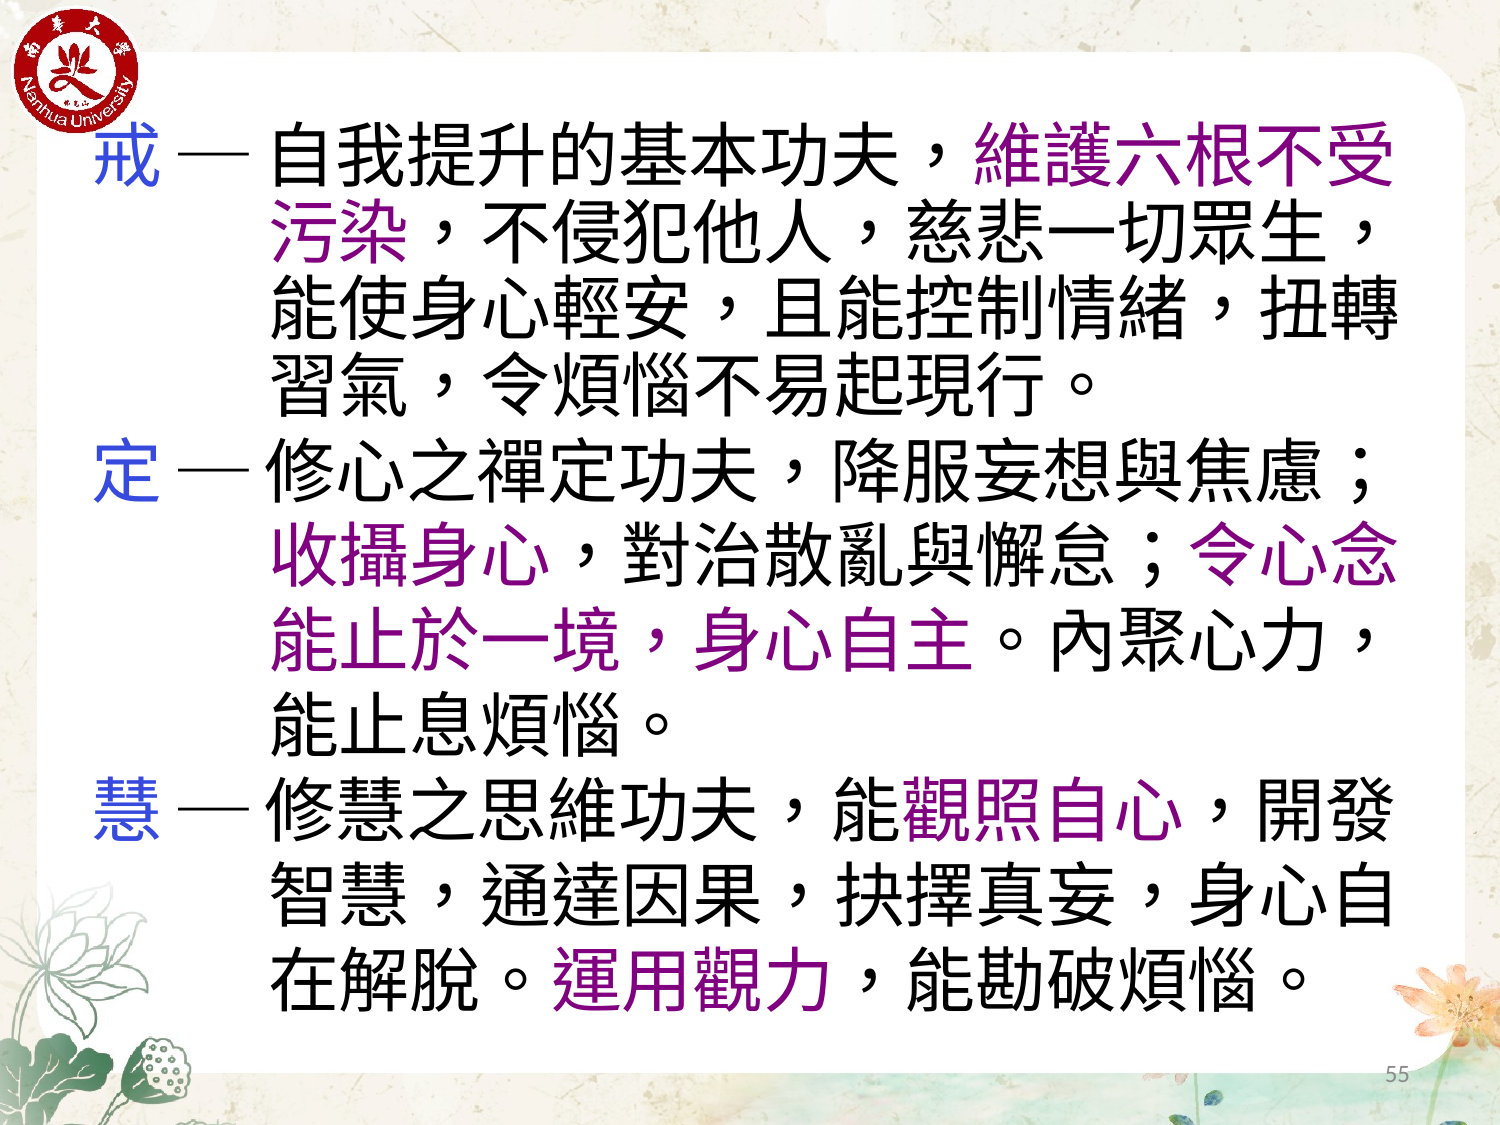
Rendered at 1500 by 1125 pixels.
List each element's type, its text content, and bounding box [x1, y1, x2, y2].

picture [0, 0, 1500, 1125]
text_box 戒 ─ 自我提升的基本功夫，維護六根不受污染，不侵犯他人，慈悲一切眾生，能使身心輕安，且能控制情緒，扭轉習氣，令煩惱不易起現行。 定 ─ 修心之禪定功夫，降服妄想與焦慮；收攝身心，對治散亂與懈怠；令心念能止於一境，身心自主。內聚心力，能止息煩惱。 慧 ─ 修慧之思維功夫，能觀照自心，開發智慧，通達因果，抉擇真妄，身心自在解脫。運用觀力，能勘破煩惱。 [76, 113, 1424, 1035]
text_box 55 [1074, 1042, 1425, 1103]
